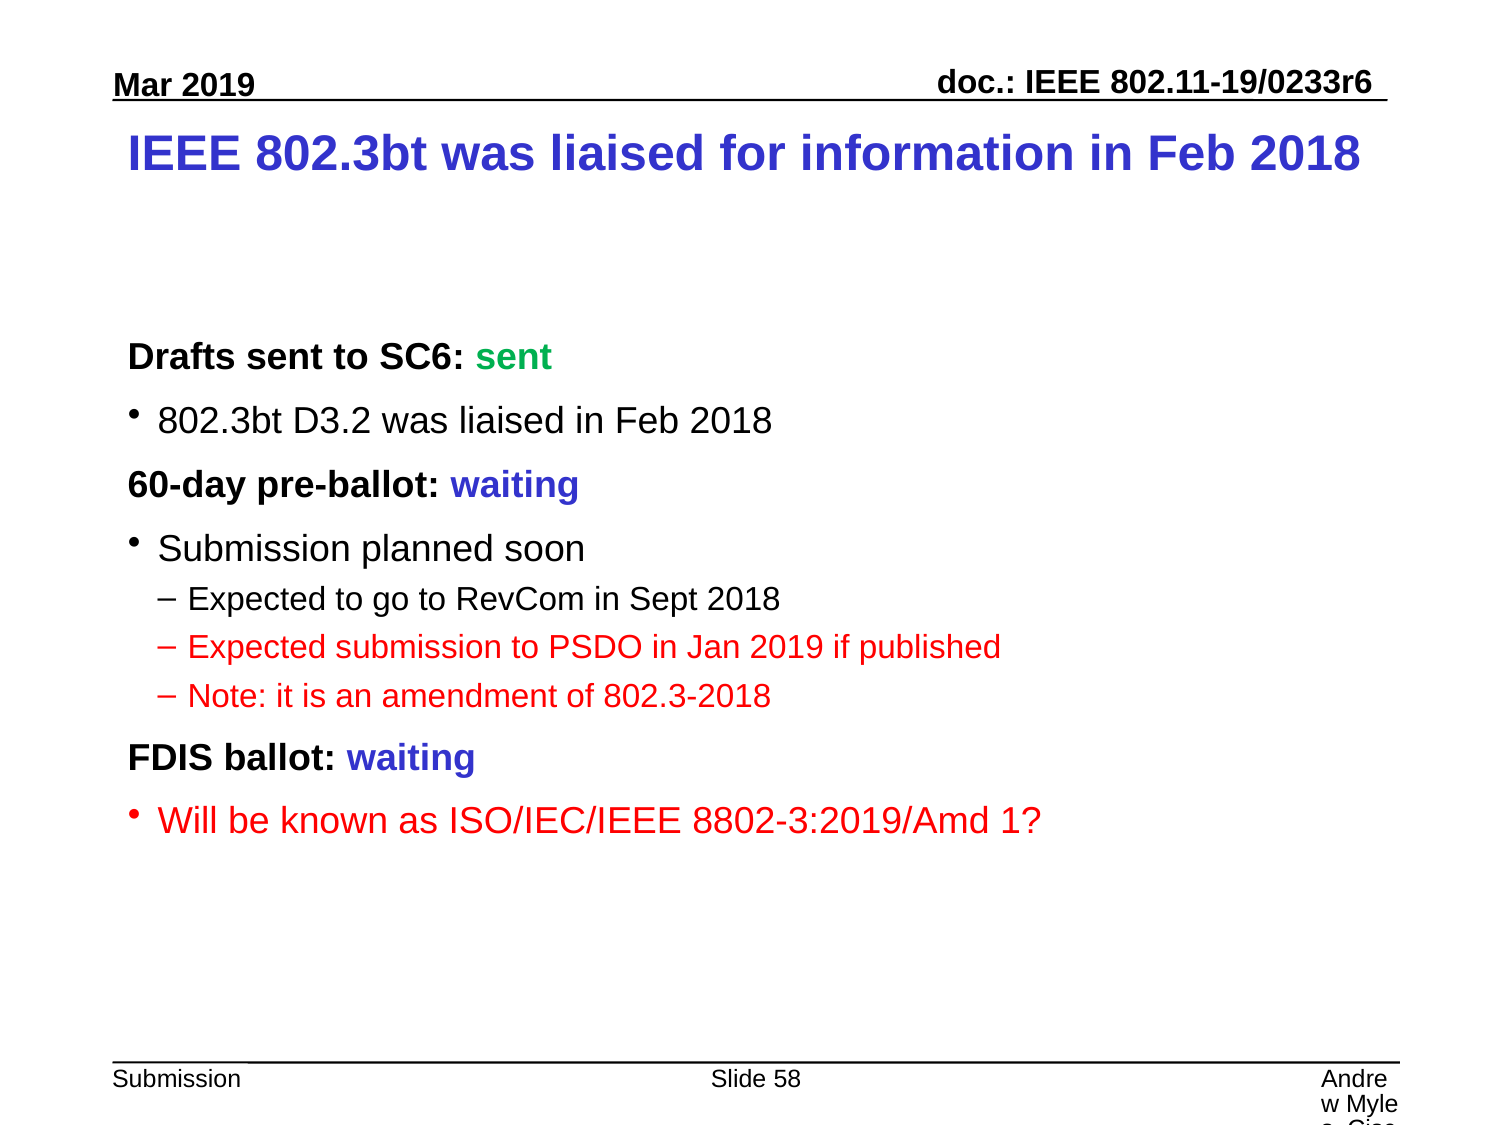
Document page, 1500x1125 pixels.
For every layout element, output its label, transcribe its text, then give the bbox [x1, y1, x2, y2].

list Drafts sent to SC6: sent 802.3bt D3.2 was liaised in Feb 2018 60-day pre-ballot: waiting Submission planned soon Expected to go to RevCom in Sept 2018 Expected submission to PSDO in Jan 2019 if published Note: it is an amendment of 802.3-2018 FDIS ballot: waiting Will be known as ISO/IEC/IEEE 8802-3:2019/Amd 1? [112, 324, 1388, 1000]
slide_number Slide 58 [709, 1061, 803, 1093]
title IEEE 802.3bt was liaised for information in Feb 2018 [112, 112, 1388, 288]
footer Andrew Myles, Cisco [1320, 1061, 1402, 1093]
